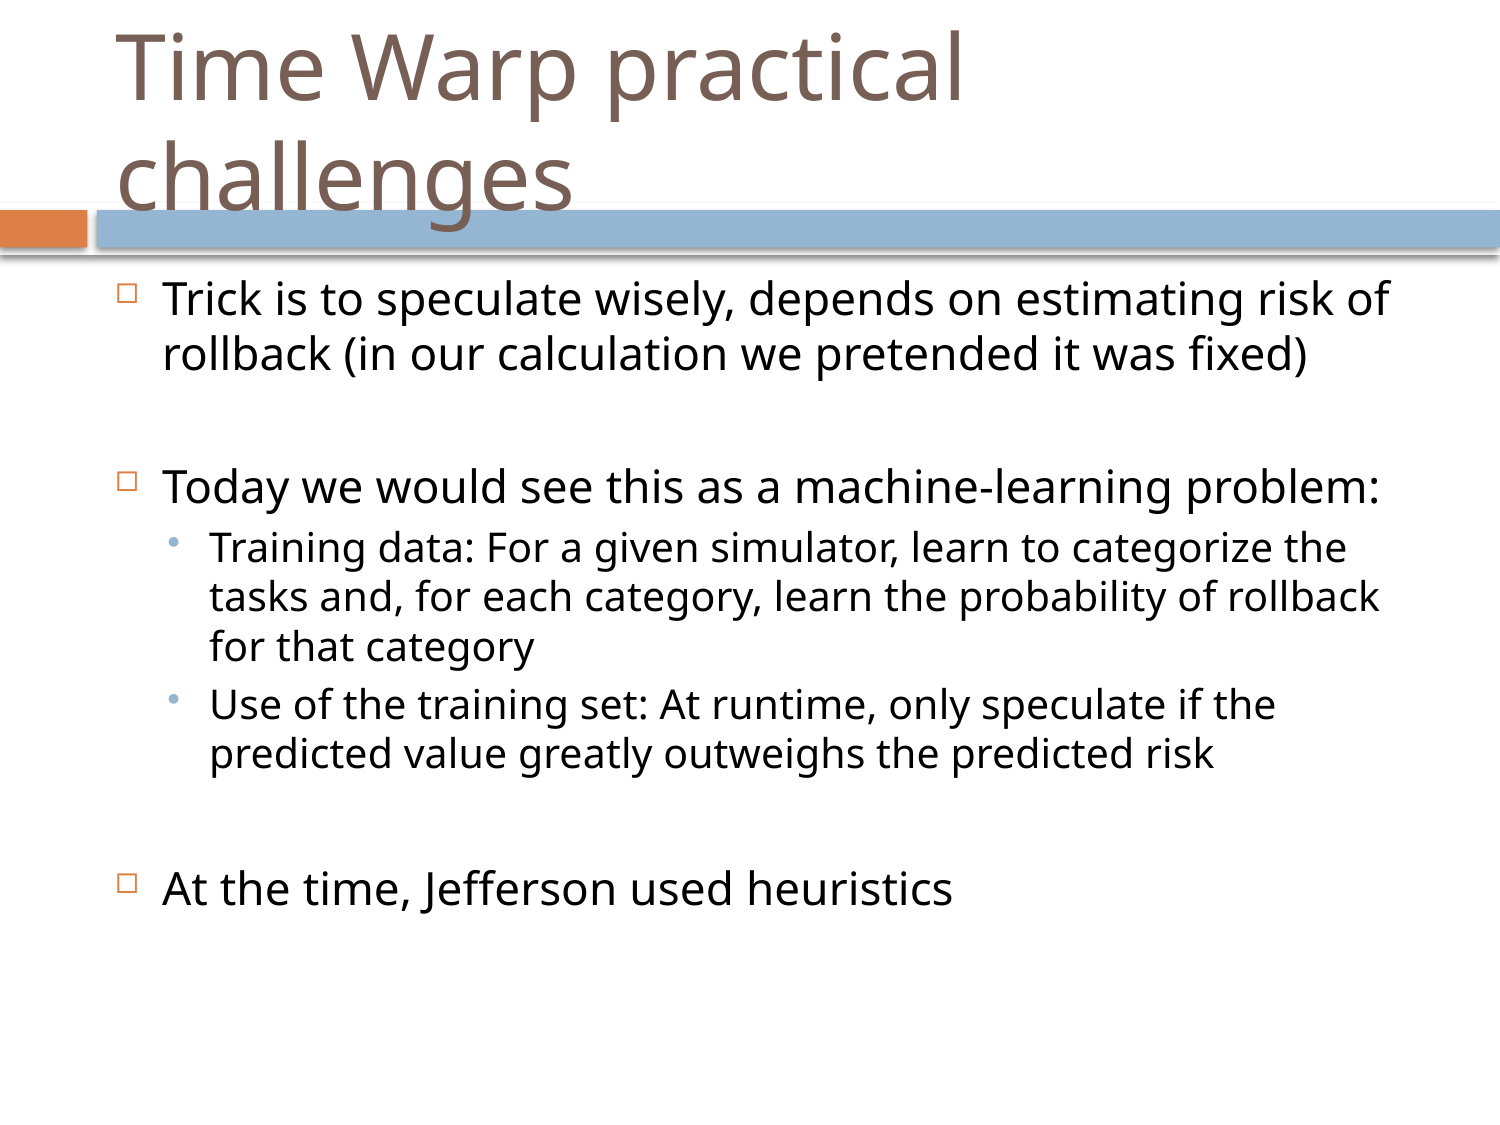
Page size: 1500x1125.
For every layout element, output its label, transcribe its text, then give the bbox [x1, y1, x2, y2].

title Time Warp practical challenges [100, 37, 1438, 200]
list Trick is to speculate wisely, depends on estimating risk of rollback (in our calculation we pretended it was fixed) Today we would see this as a machine-learning problem: Training data: For a given simulator, learn to categorize the tasks and, for each category, learn the probability of rollback for that category Use of the training set: At runtime, only speculate if the predicted value greatly outweighs the predicted risk At the time, Jefferson used heuristics [100, 262, 1438, 1000]
